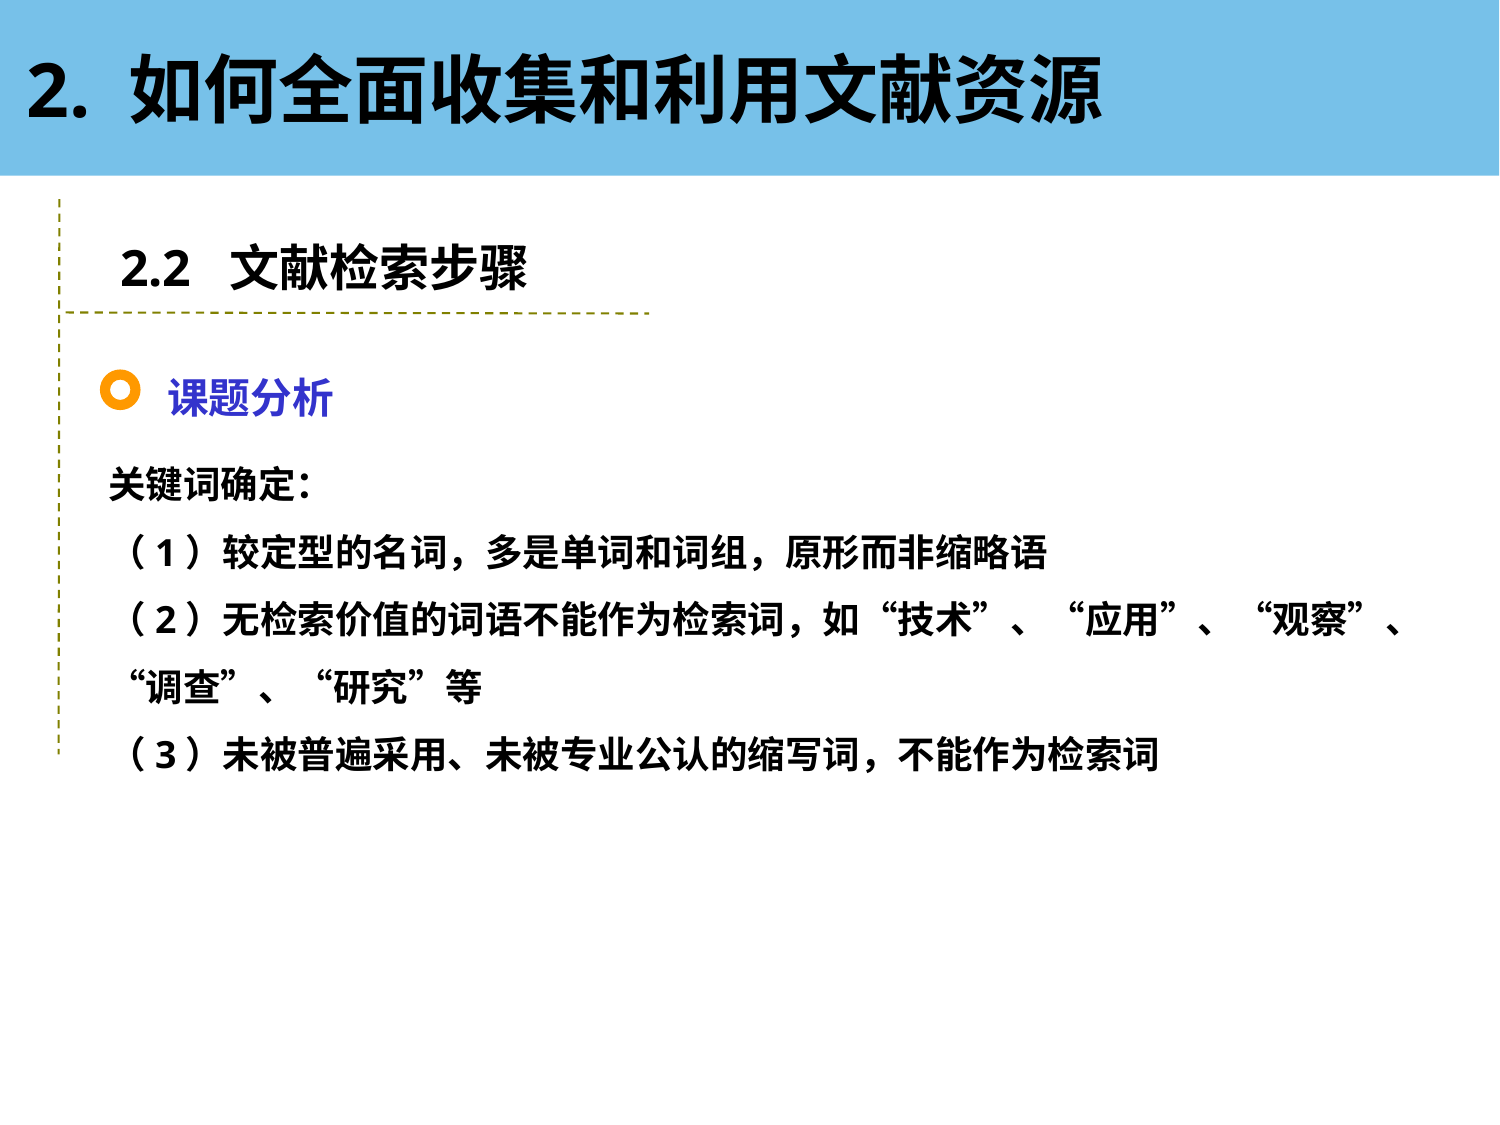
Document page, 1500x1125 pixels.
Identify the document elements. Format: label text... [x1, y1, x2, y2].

text_box 2.2 文献检索步骤 [105, 199, 555, 304]
text_box 关键词确定： （1）较定型的名词，多是单词和词组，原形而非缩略语 （2）无检索价值的词语不能作为检索词，如“技术”、“应用”、“观察”、“调查”、“研究”等 （3）未被普遍采用、未被专业公认的缩写词，不能作为检索词 [93, 431, 1418, 784]
text_box [99, 369, 141, 411]
text_box 课题分析 [152, 339, 375, 430]
text_box 2. 如何全面收集和利用文献资源 [11, 35, 1489, 140]
text_box [0, 0, 1500, 176]
